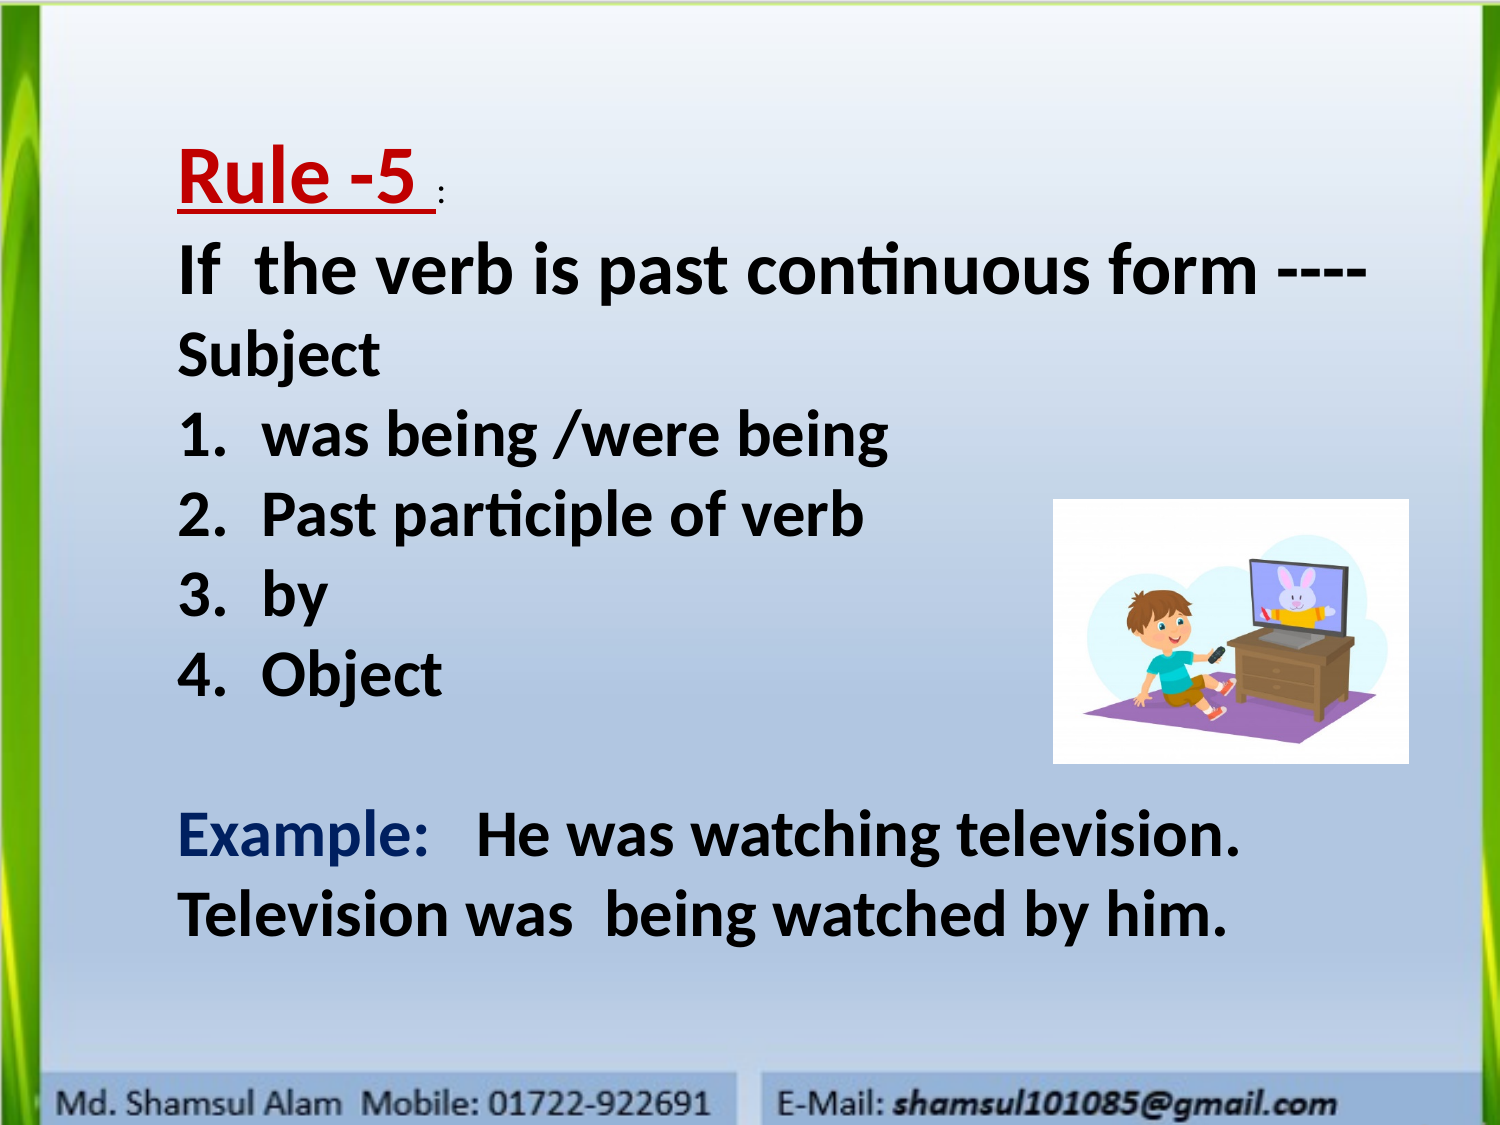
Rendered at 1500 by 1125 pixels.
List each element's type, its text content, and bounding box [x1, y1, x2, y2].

picture [1053, 499, 1409, 764]
text_box Rule -5 : If the verb is past continuous form ----Subject was being /were being Past participle of verb by Object Example: He was watching television. Television was being watched by him. [162, 112, 1413, 1002]
